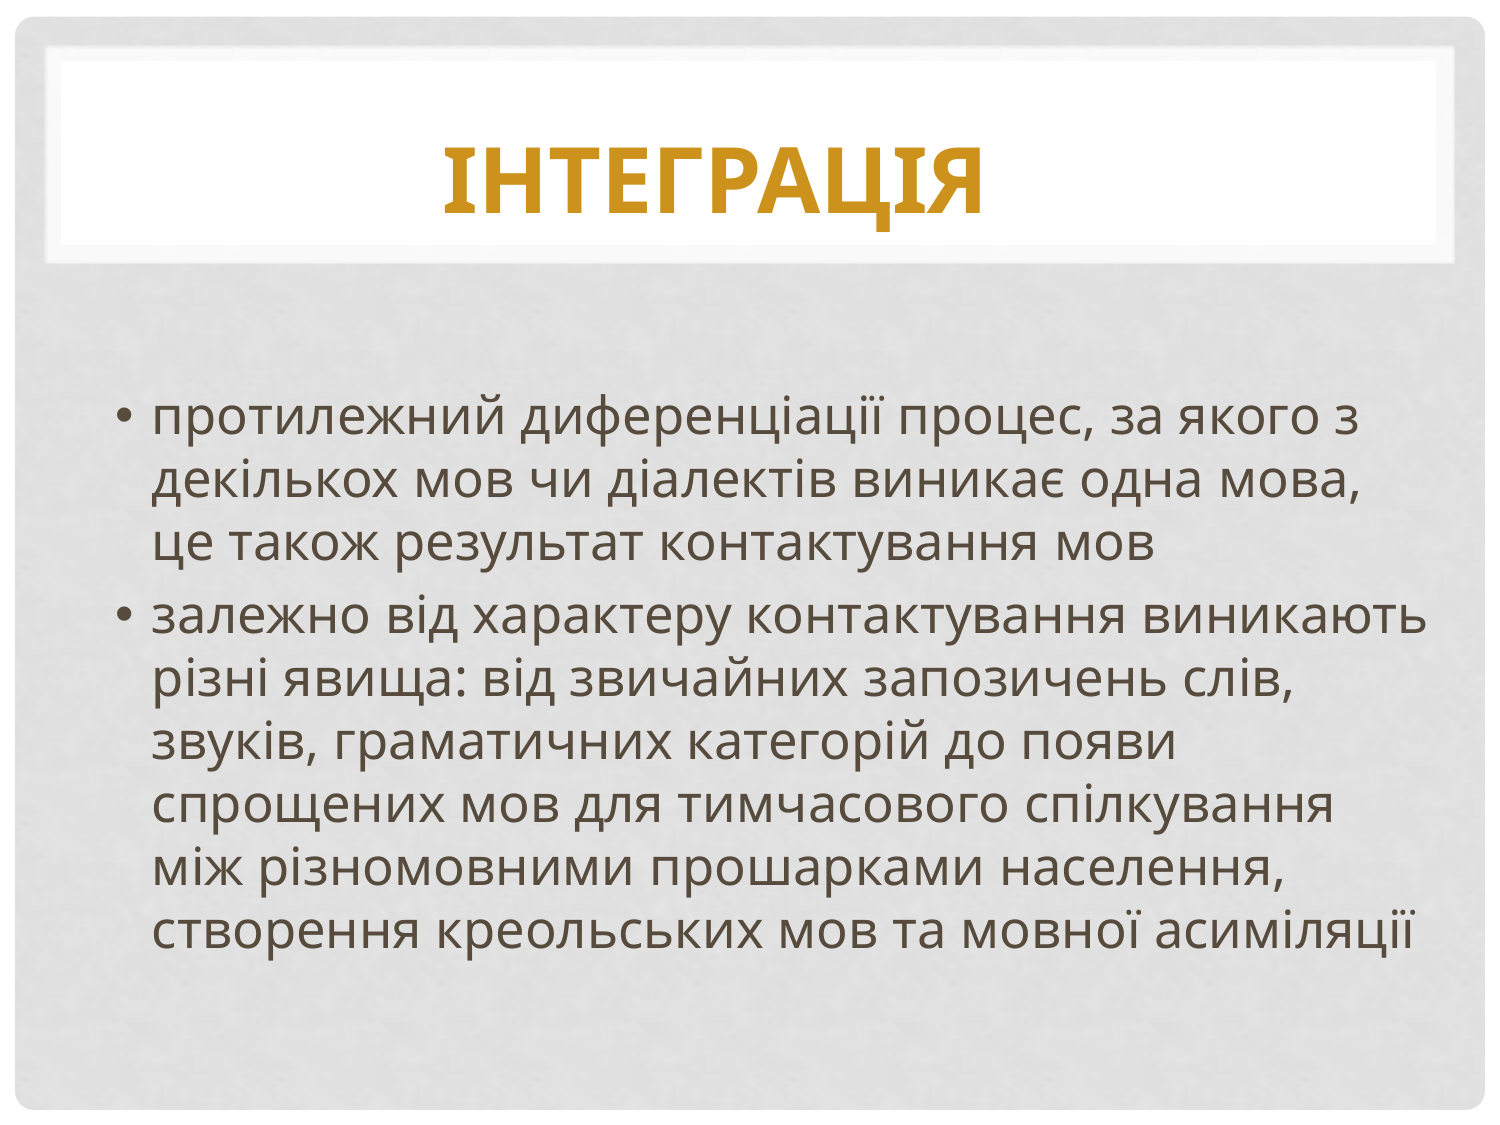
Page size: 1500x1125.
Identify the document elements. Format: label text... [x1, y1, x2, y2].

title Інтеграція [147, 90, 1285, 263]
list протилежний диференціації процес, за якого з декількох мов чи діалектів виникає одна мова, це також результат контактування мов залежно від характеру контактування виникають різні явища: від звичайних запозичень слів, звуків, граматичних категорій до появи спрощених мов для тимчасового спілкування між різномовними прошарками населення, створення креольських мов та мовної асиміляції [82, 375, 1447, 1012]
text_box [58, 714, 1442, 850]
